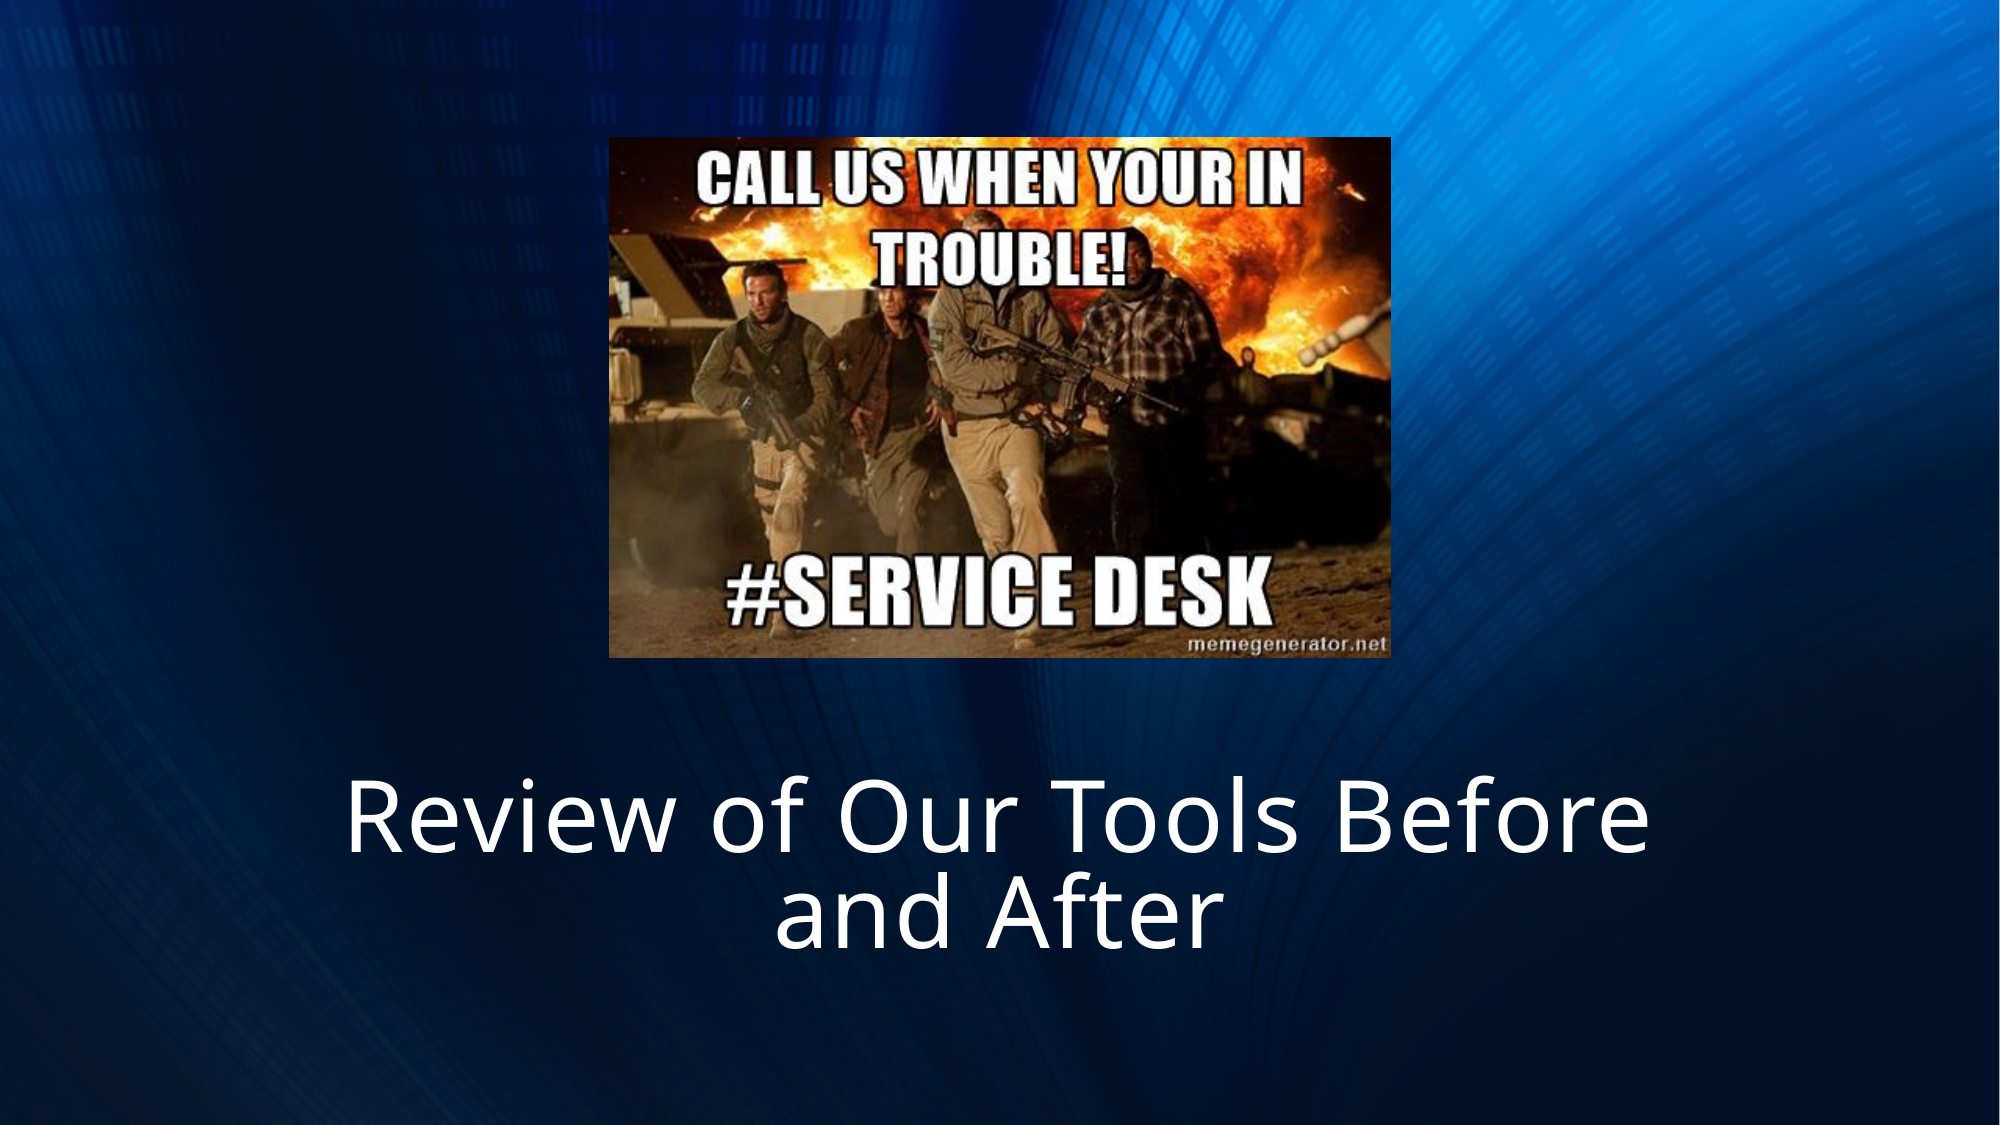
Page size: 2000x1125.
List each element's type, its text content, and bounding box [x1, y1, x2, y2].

picture [0, 0, 2000, 1125]
title Review of Our Tools Before and After [287, 699, 1714, 975]
